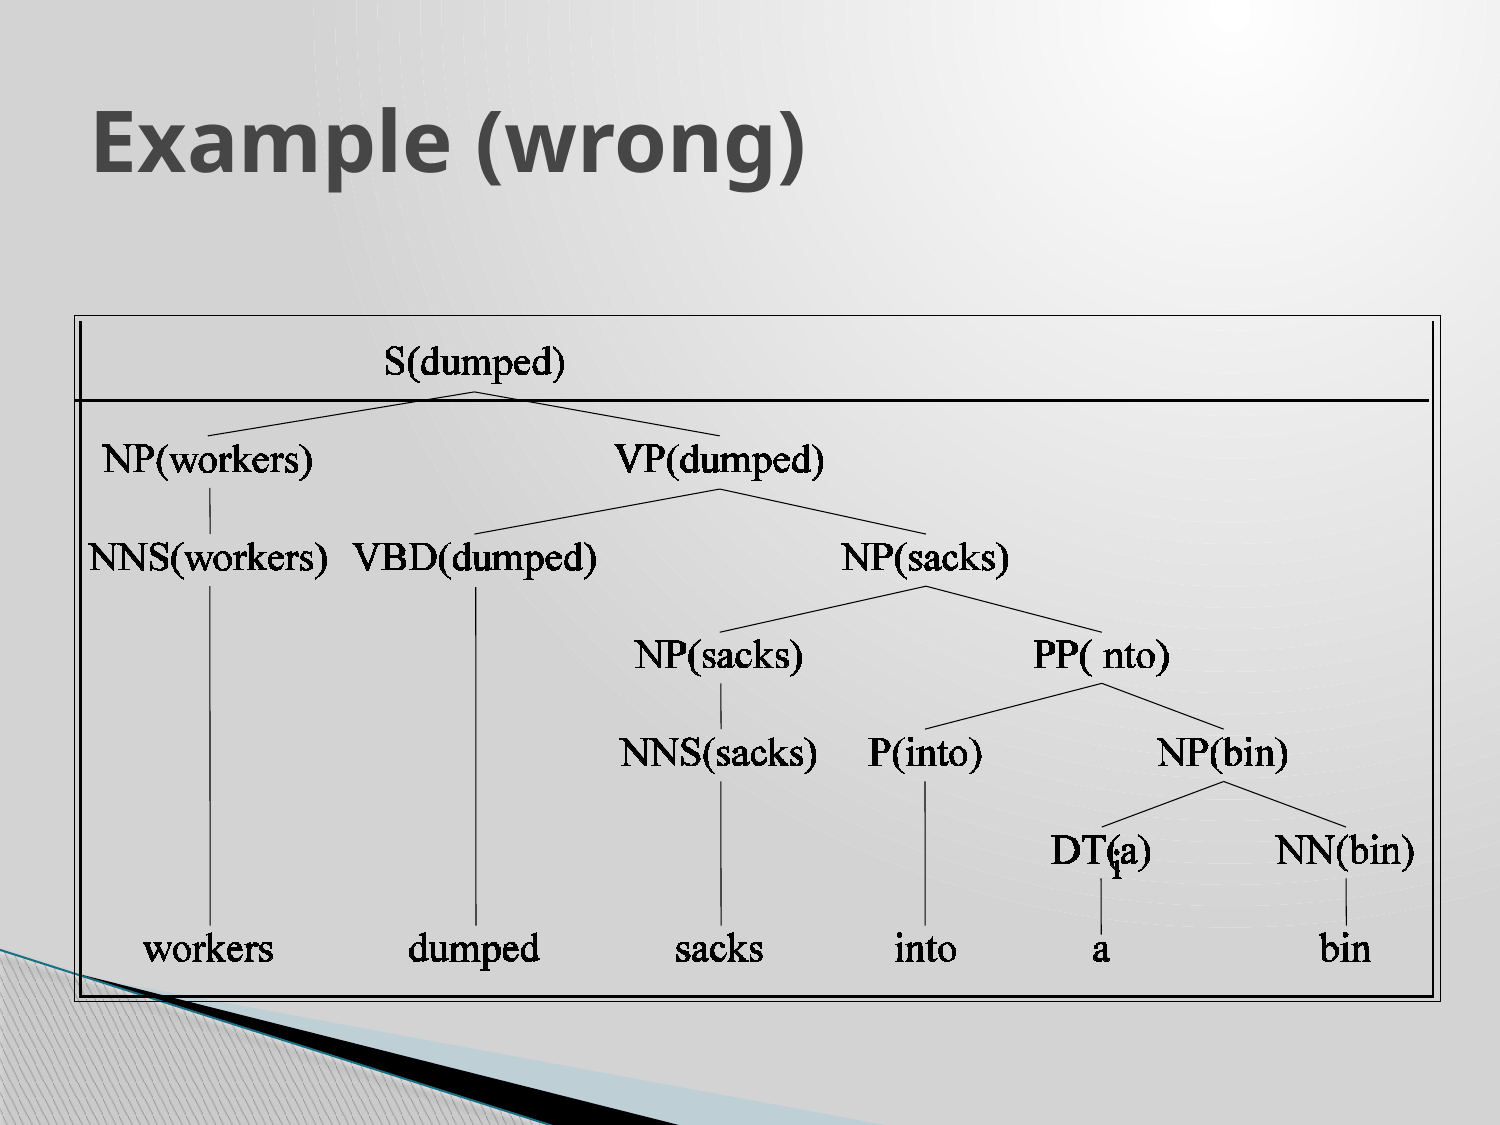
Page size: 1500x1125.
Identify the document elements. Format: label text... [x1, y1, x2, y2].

text_box [996, 542, 1008, 580]
text_box [429, 942, 449, 962]
text_box [503, 942, 519, 962]
text_box [1157, 738, 1186, 766]
text_box [227, 942, 243, 962]
text_box [942, 551, 958, 571]
text_box [1034, 640, 1055, 668]
text_box [717, 649, 735, 668]
text_box [492, 551, 524, 570]
text_box [150, 542, 168, 571]
text_box [1112, 871, 1122, 879]
text_box [213, 551, 232, 571]
text_box [1121, 844, 1138, 864]
text_box [735, 649, 752, 668]
text_box [790, 639, 802, 677]
text_box [421, 346, 440, 375]
text_box [938, 942, 956, 962]
text_box [732, 746, 750, 766]
text_box [232, 444, 252, 472]
text_box [634, 640, 665, 668]
text_box [285, 453, 298, 473]
text_box [171, 542, 184, 580]
text_box [449, 942, 481, 962]
text_box [753, 639, 774, 668]
text_box [1051, 835, 1080, 864]
text_box [1211, 737, 1223, 774]
text_box [1244, 746, 1253, 766]
text_box [1136, 649, 1155, 668]
text_box [949, 746, 967, 766]
text_box [667, 444, 679, 481]
text_box [812, 444, 823, 481]
text_box [1351, 942, 1371, 962]
text_box [750, 942, 763, 962]
text_box [893, 737, 905, 774]
text_box [491, 356, 513, 384]
text_box [409, 543, 437, 570]
text_box [1138, 834, 1150, 872]
text_box [1255, 746, 1275, 766]
text_box [247, 542, 267, 570]
text_box [1093, 942, 1110, 962]
text_box [439, 542, 451, 580]
text_box [1402, 834, 1414, 872]
text_box [895, 942, 904, 962]
text_box [751, 746, 767, 766]
text_box [545, 551, 562, 571]
text_box [905, 942, 925, 962]
text_box [710, 942, 727, 962]
text_box [906, 746, 916, 766]
text_box [352, 543, 381, 571]
text_box [1124, 643, 1136, 668]
text_box [453, 542, 472, 571]
text_box [173, 942, 191, 962]
text_box [1056, 640, 1078, 668]
text_box [676, 942, 691, 962]
text_box [252, 453, 269, 473]
text_box [1275, 737, 1287, 774]
text_box [386, 346, 404, 375]
text_box [300, 551, 313, 571]
text_box [1186, 738, 1209, 766]
text_box [871, 543, 893, 570]
text_box [681, 737, 701, 766]
text_box [969, 737, 982, 774]
text_box [315, 542, 327, 580]
text_box [923, 551, 942, 571]
text_box [523, 551, 544, 580]
text_box [584, 542, 596, 580]
text_box [1113, 860, 1119, 869]
text_box [1114, 849, 1120, 856]
text_box [703, 737, 715, 774]
text_box [649, 738, 679, 766]
text_box [198, 453, 217, 473]
text_box [480, 942, 501, 971]
text_box [717, 746, 730, 766]
text_box [804, 737, 816, 774]
text_box [909, 551, 923, 571]
text_box [1223, 737, 1242, 766]
text_box [74, 315, 1441, 1002]
text_box [259, 942, 273, 962]
text_box [521, 932, 540, 962]
text_box [773, 453, 790, 473]
text_box [776, 649, 789, 668]
text_box [1337, 834, 1348, 872]
text_box [790, 746, 803, 766]
text_box [1319, 932, 1339, 962]
text_box [206, 932, 226, 962]
text_box [720, 453, 752, 472]
text_box [219, 453, 232, 472]
text_box [703, 649, 716, 668]
text_box [692, 942, 709, 962]
text_box [270, 453, 284, 472]
text_box [1103, 649, 1125, 668]
text_box [244, 942, 259, 962]
text_box [1340, 942, 1351, 962]
text_box [1370, 844, 1380, 864]
text_box [74, 1002, 1441, 1125]
text_box [117, 543, 148, 571]
text_box [895, 542, 907, 580]
text_box [1156, 639, 1169, 677]
text_box [688, 639, 701, 677]
text_box [1305, 835, 1335, 864]
text_box [751, 453, 772, 481]
text_box [268, 551, 284, 571]
text_box [192, 942, 206, 962]
text_box [937, 741, 949, 766]
text_box [700, 454, 720, 473]
text_box [959, 542, 981, 570]
text_box [982, 551, 995, 571]
text_box [619, 738, 649, 766]
text_box [461, 356, 492, 375]
text_box [102, 444, 133, 473]
text_box [472, 552, 492, 571]
text_box [925, 936, 938, 962]
text_box [1082, 835, 1106, 864]
text_box [1380, 844, 1401, 864]
text_box [514, 356, 530, 375]
text_box [88, 543, 117, 571]
text_box [299, 444, 312, 481]
text_box [614, 444, 644, 473]
text_box [665, 640, 686, 668]
text_box [868, 738, 891, 766]
text_box [564, 542, 583, 571]
text_box [169, 454, 199, 473]
text_box [233, 551, 247, 570]
text_box [440, 356, 461, 375]
text_box [133, 444, 154, 472]
text_box [768, 737, 789, 766]
text_box [143, 942, 172, 962]
text_box [156, 444, 168, 481]
text_box [727, 932, 749, 962]
text_box [381, 543, 406, 570]
title Example (wrong) [75, 45, 1425, 233]
text_box [1275, 835, 1305, 864]
text_box [680, 444, 700, 473]
text_box [184, 552, 214, 571]
text_box [285, 551, 299, 570]
text_box [1349, 834, 1368, 864]
text_box [409, 932, 429, 962]
text_box [792, 444, 811, 473]
text_box [532, 346, 552, 375]
text_box [1107, 834, 1120, 872]
text_box [841, 543, 871, 571]
text_box [408, 346, 420, 383]
text_box [916, 746, 937, 766]
text_box [1080, 639, 1092, 677]
text_box [644, 444, 665, 472]
text_box [553, 346, 564, 383]
